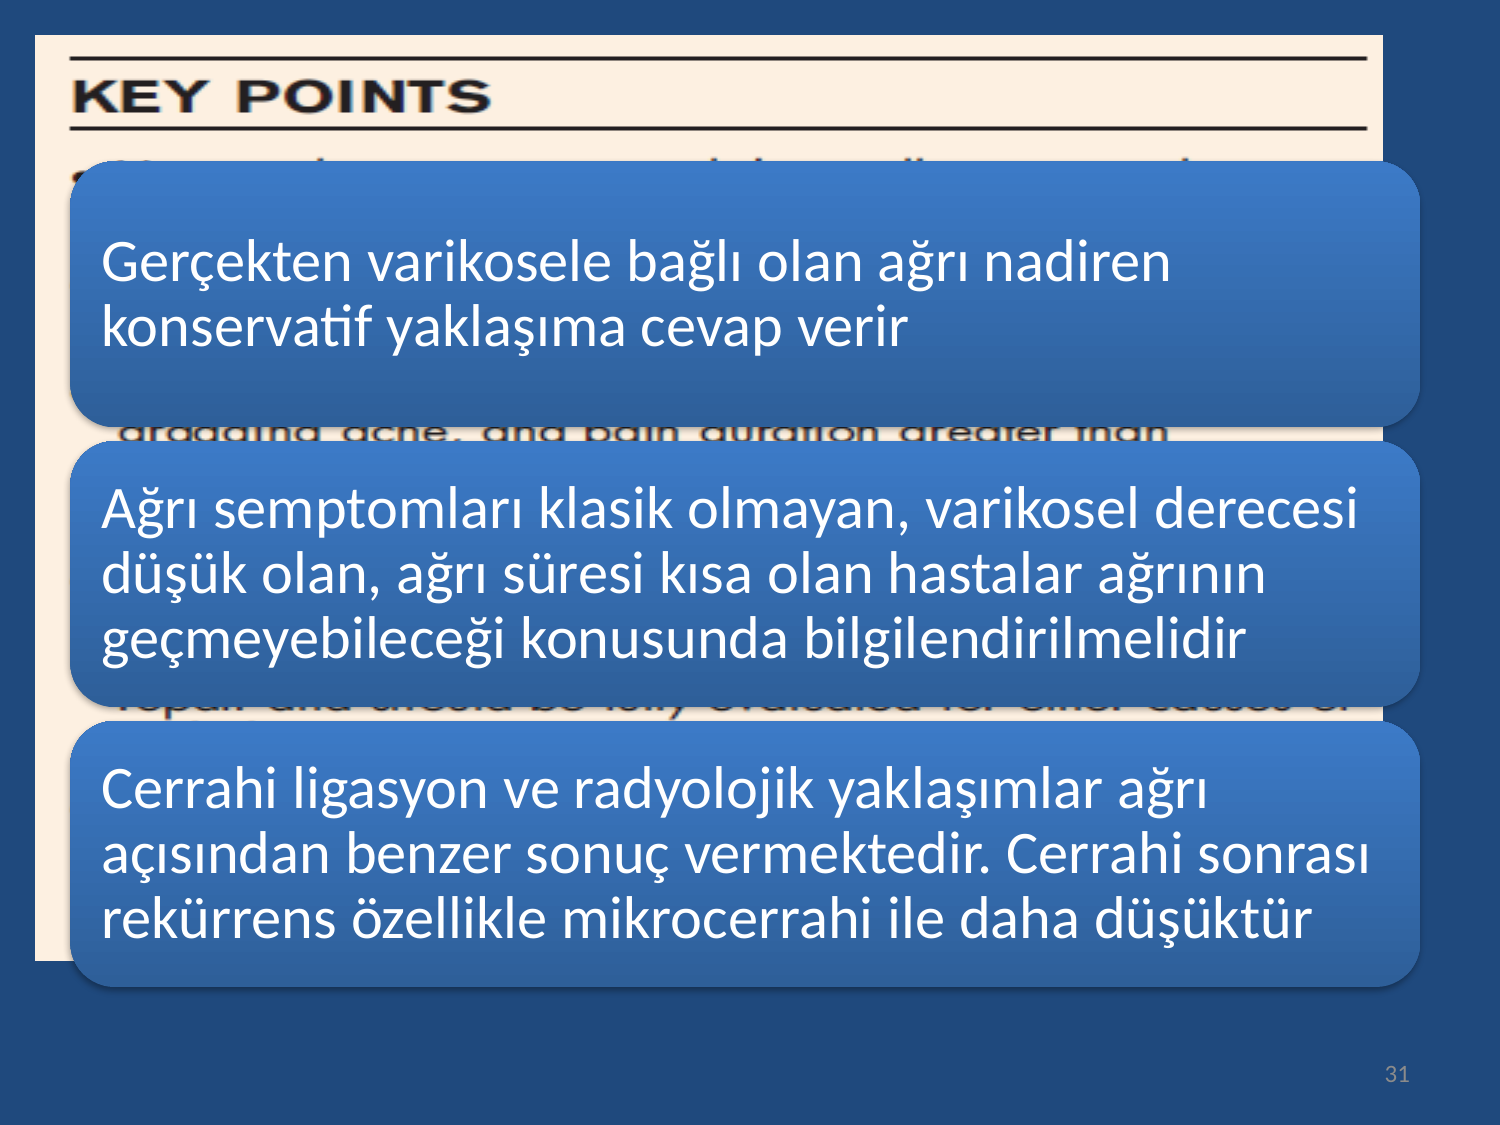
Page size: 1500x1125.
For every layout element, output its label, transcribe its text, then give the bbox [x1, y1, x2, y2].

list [70, 81, 1421, 1067]
slide_number 31 [1074, 1042, 1425, 1103]
picture [34, 34, 1383, 962]
